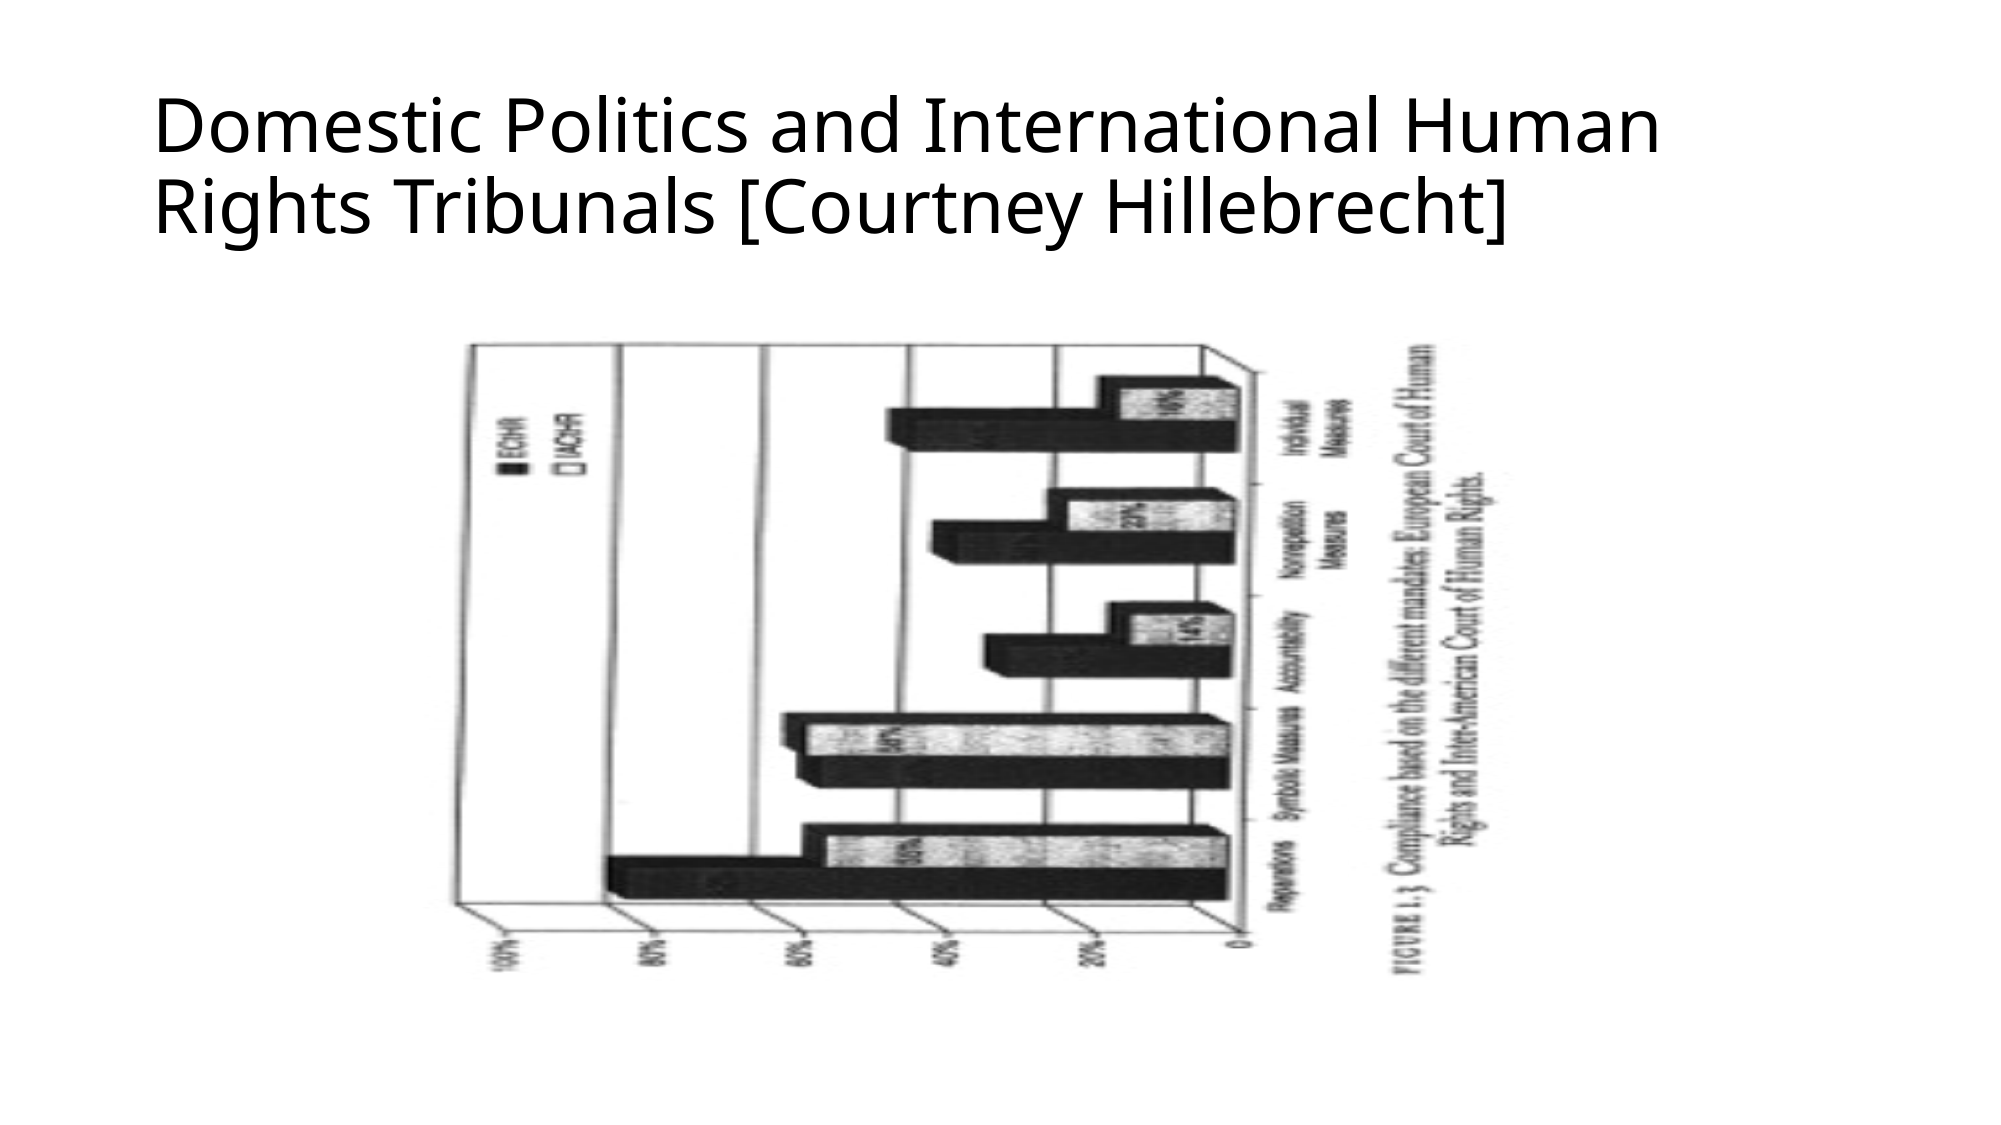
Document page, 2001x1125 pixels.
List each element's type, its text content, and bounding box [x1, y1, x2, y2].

title Domestic Politics and International Human Rights Tribunals [Courtney Hillebrecht] [137, 59, 1863, 278]
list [601, 79, 1298, 1125]
